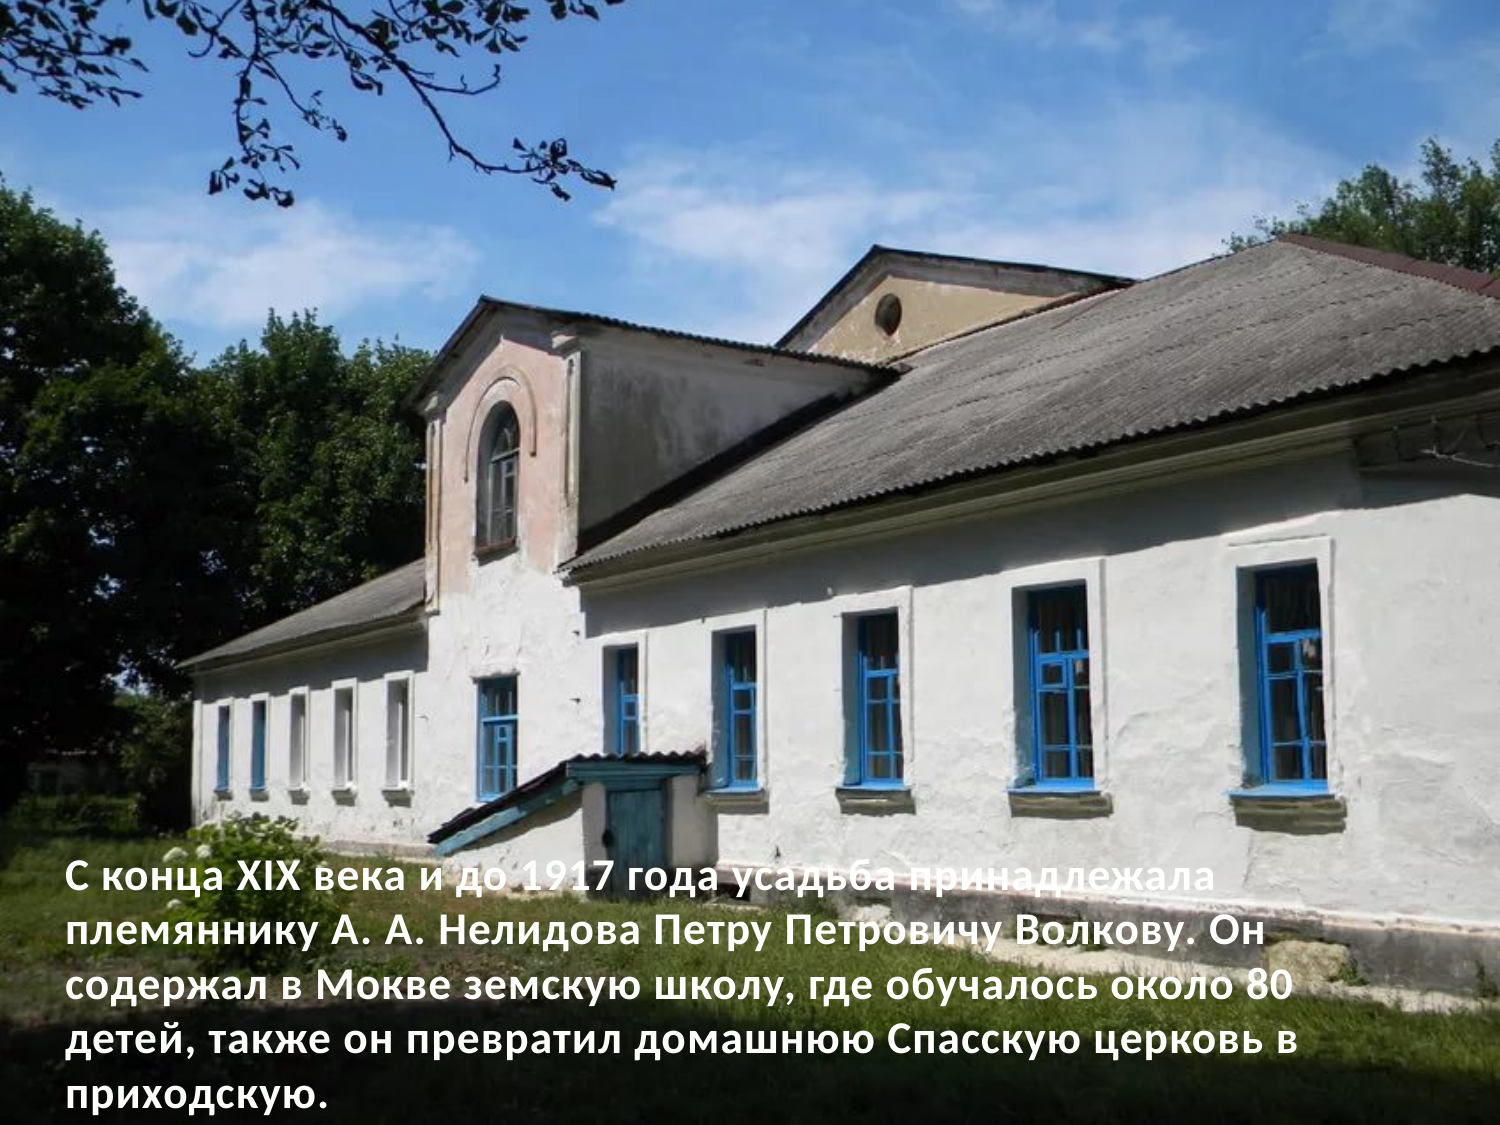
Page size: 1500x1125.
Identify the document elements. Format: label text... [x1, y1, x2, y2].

picture [0, 0, 1500, 1125]
list С конца XIX века и до 1917 года усадьба принадлежала племяннику А. А. Нелидова Петру Петровичу Волкову. Он содержал в Мокве земскую школу, где обучалось около 80 детей, также он превратил домашнюю Спасскую церковь в приходскую. [50, 837, 1438, 1125]
